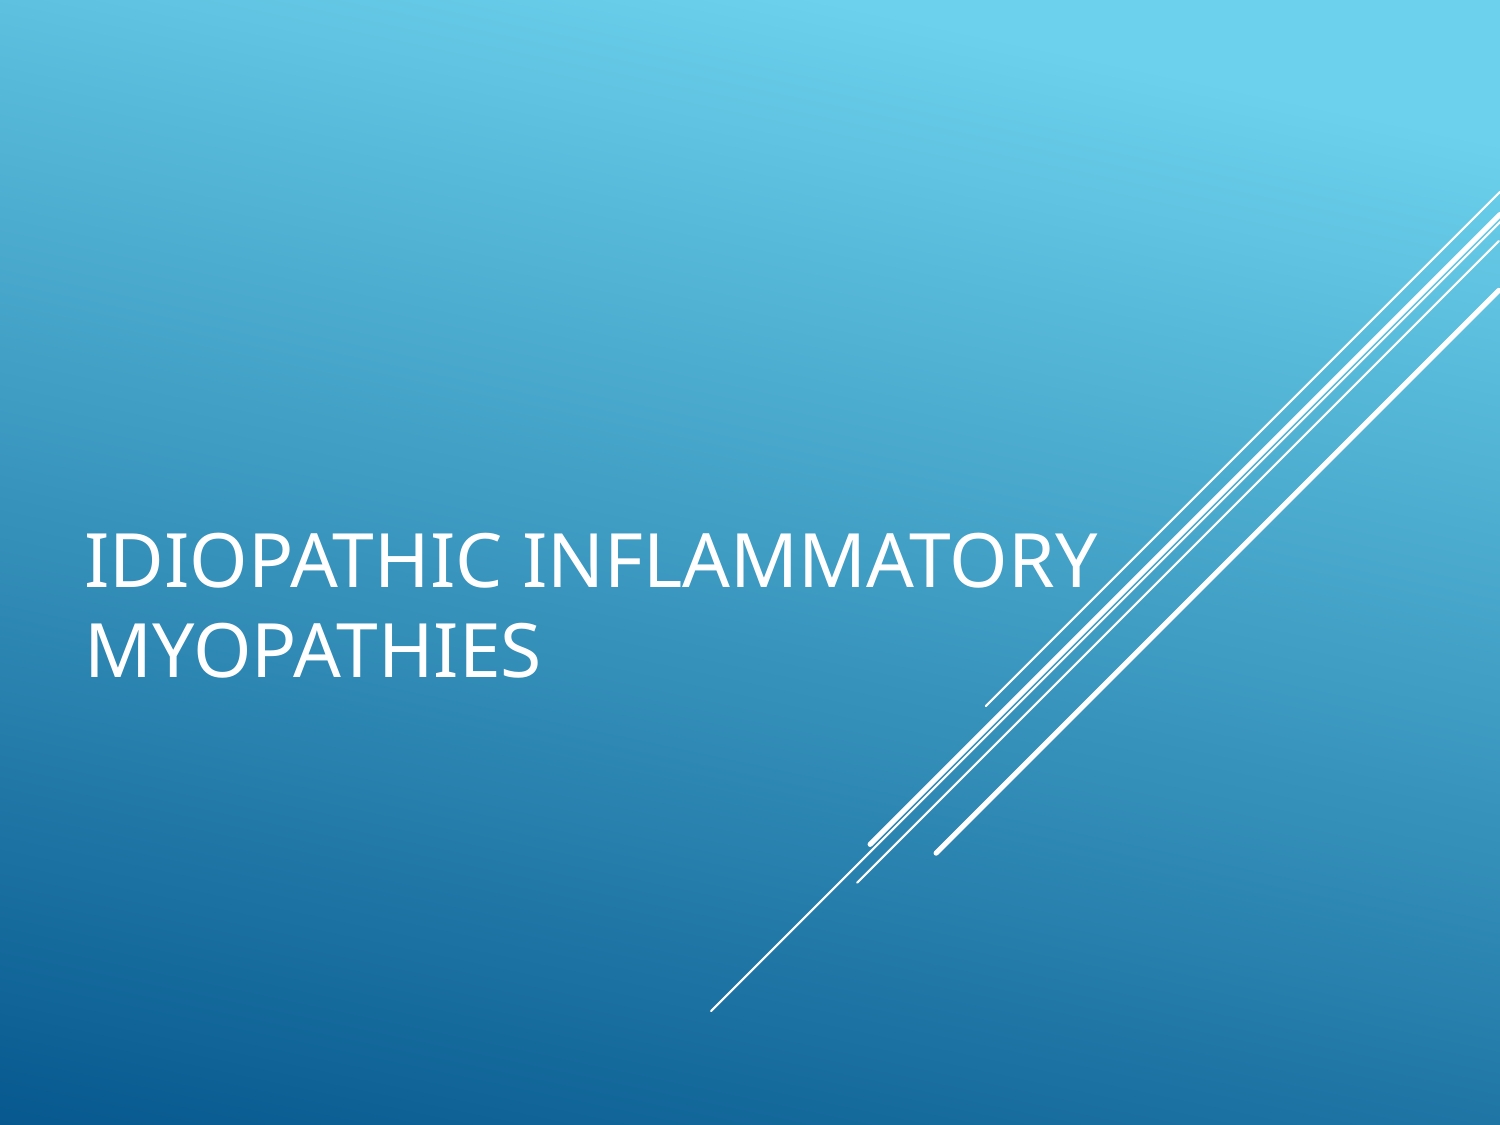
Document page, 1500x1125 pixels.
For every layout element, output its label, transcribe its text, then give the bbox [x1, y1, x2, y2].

title Idiopathic Inflammatory Myopathies [69, 224, 1420, 700]
